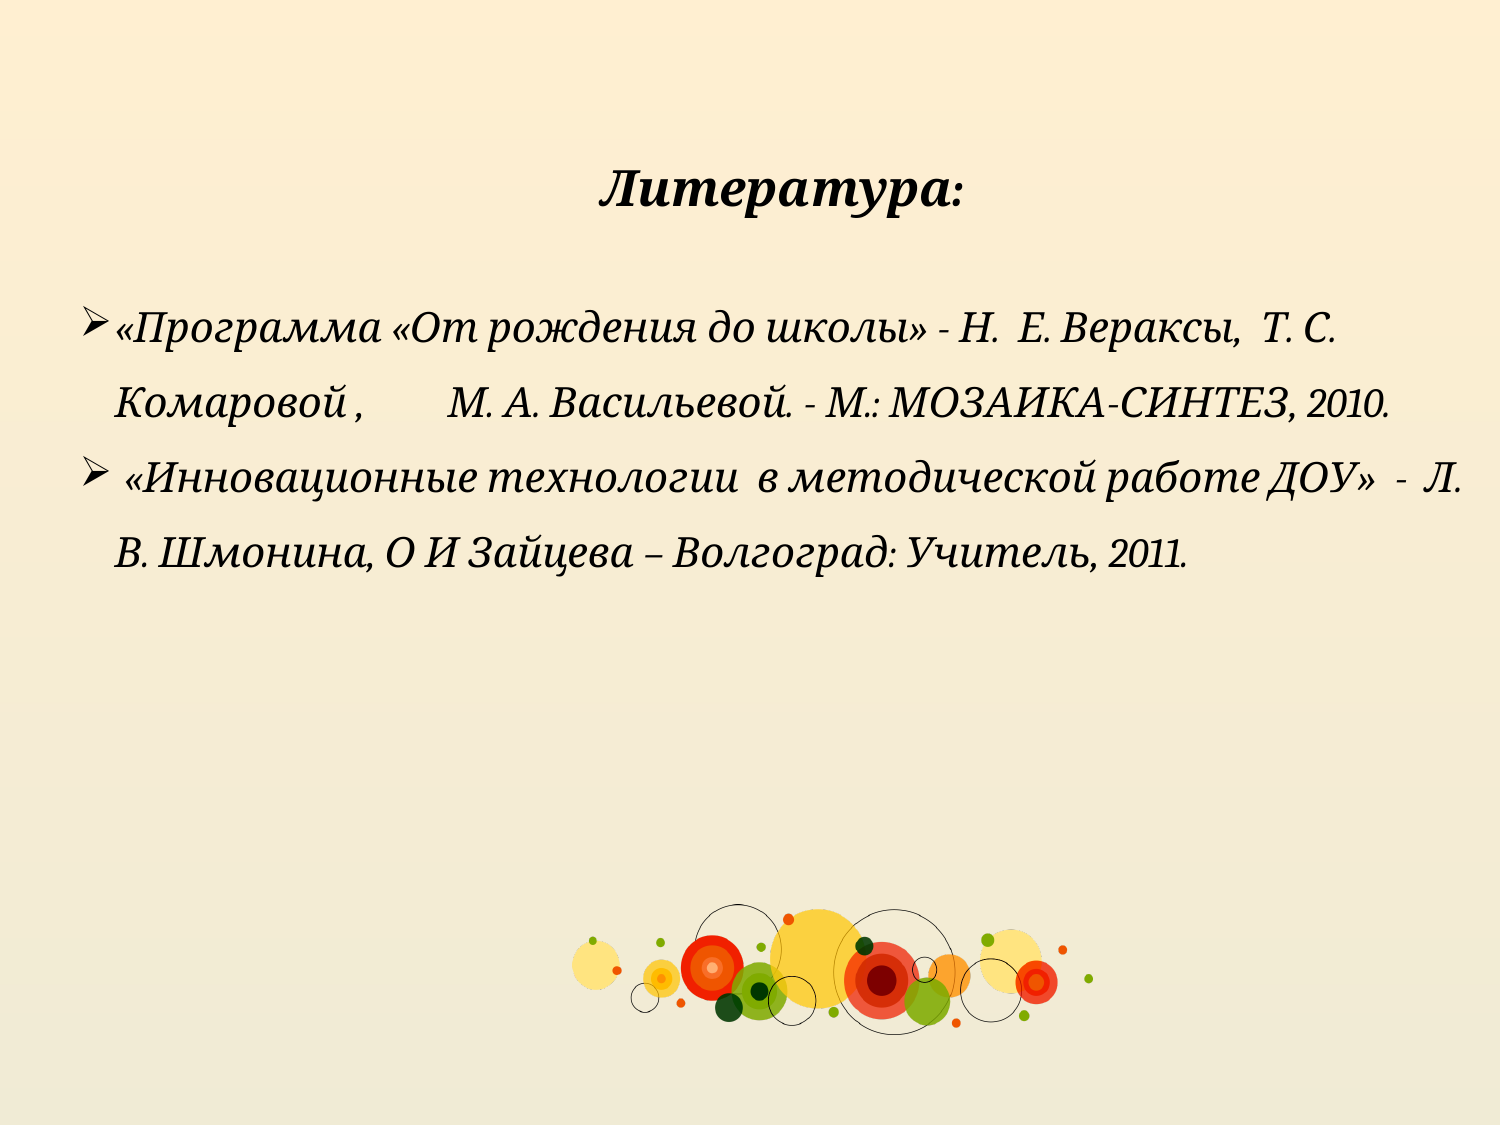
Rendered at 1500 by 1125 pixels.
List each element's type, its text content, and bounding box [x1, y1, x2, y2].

picture [572, 904, 1093, 1036]
text_box Литература: «Программа «От рождения до школы» - Н. Е. Вераксы, Т. С. Комаровой , М. А. Васильевой. - М.: МОЗАИКА-СИНТЕЗ, 2010. «Инновационные технологии в методической работе ДОУ» - Л. В. Шмонина, О И Зайцева – Волгоград: Учитель, 2011. [64, 148, 1500, 659]
